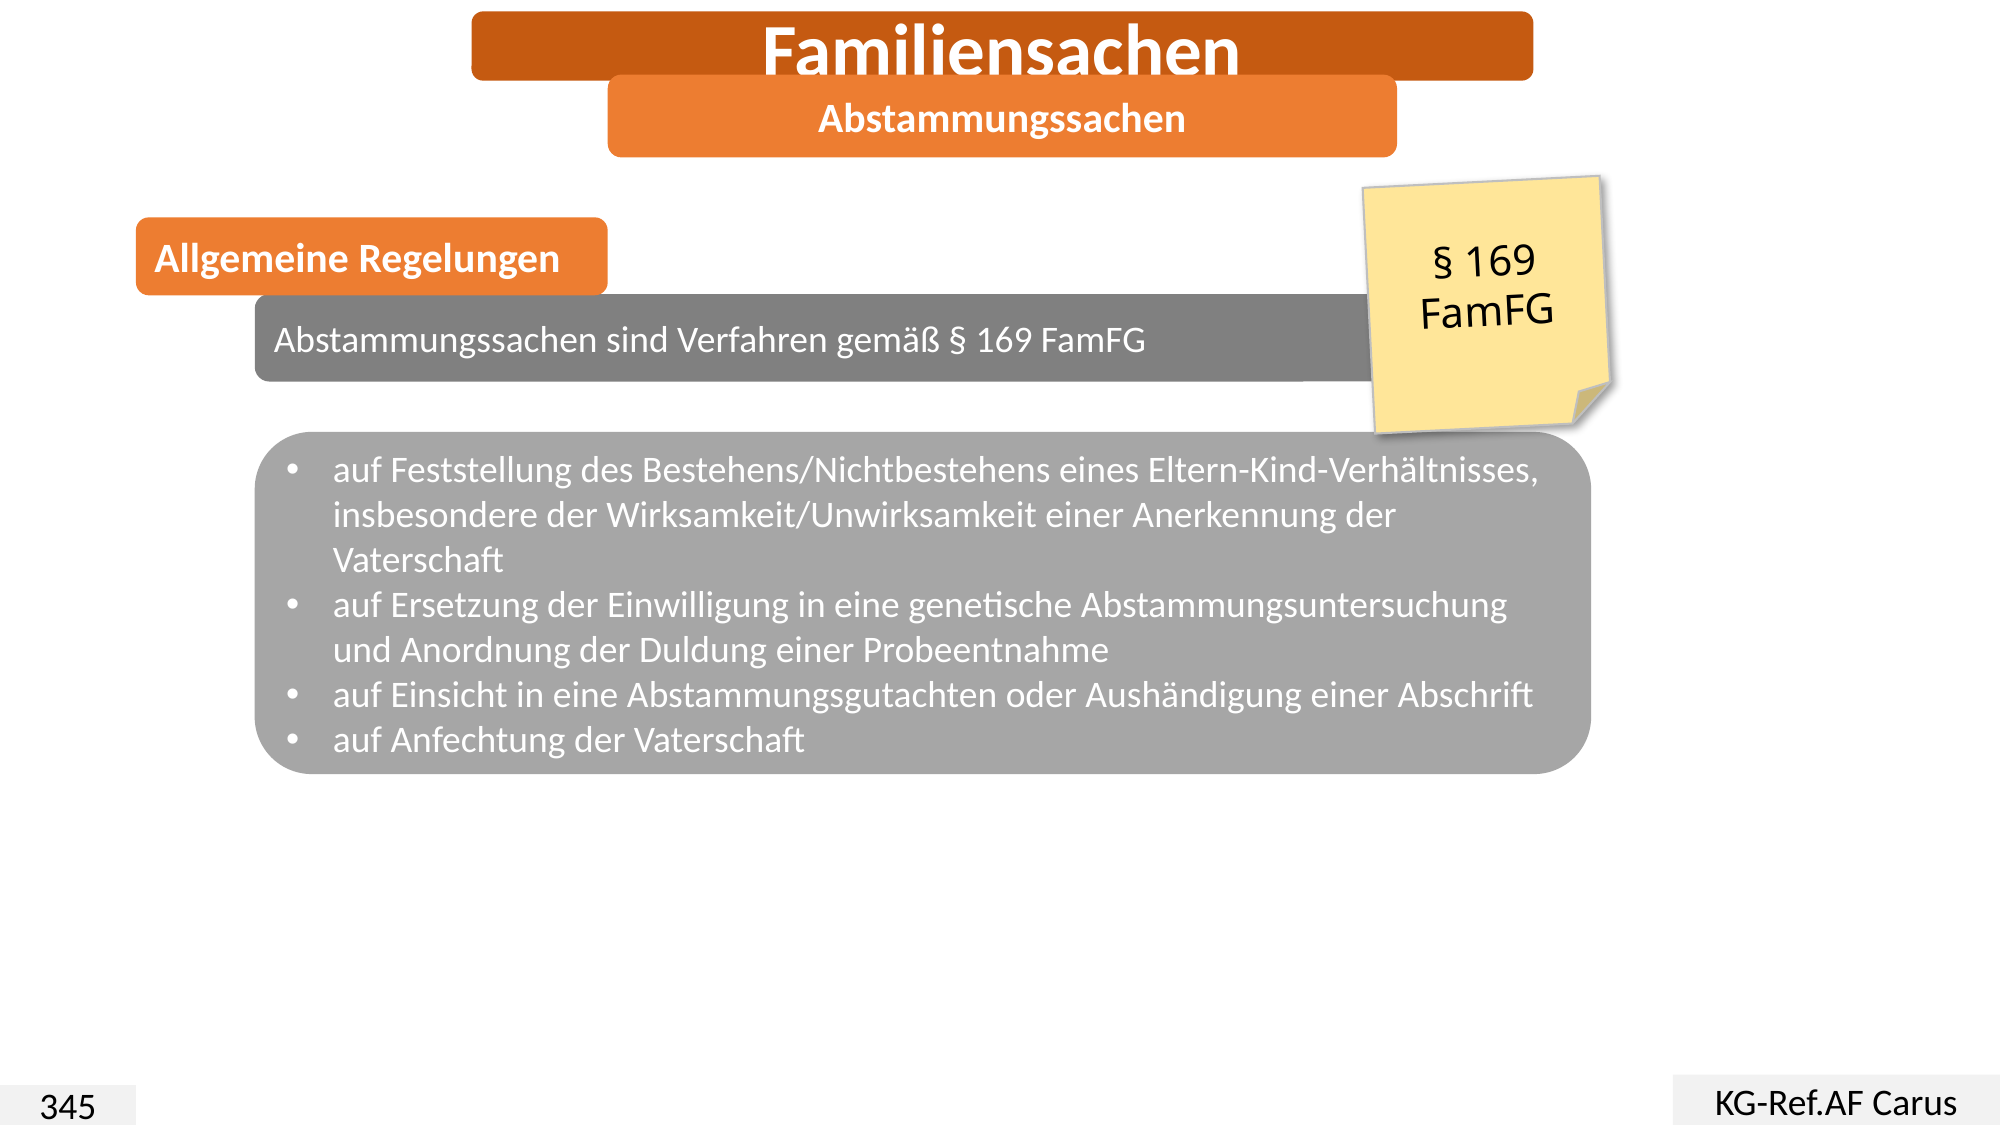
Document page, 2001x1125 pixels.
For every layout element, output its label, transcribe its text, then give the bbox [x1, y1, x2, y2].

text_box Abstammungssachen [606, 73, 1399, 159]
text_box § 169 FamFG [1361, 174, 1614, 435]
text_box KG-Ref.AF Carus [1672, 1074, 2000, 1125]
text_box Familiensachen [470, 10, 1535, 82]
text_box Abstammungssachen sind Verfahren gemäß § 169 FamFG [253, 293, 1370, 383]
text_box Allgemeine Regelungen [134, 216, 609, 297]
text_box auf Feststellung des Bestehens/Nichtbestehens eines Eltern-Kind-Verhältnisses, insbesondere der Wirksamkeit/Unwirksamkeit einer Anerkennung der Vaterschaft auf Ersetzung der Einwilligung in eine genetische Abstammungsuntersuchung und Anordnung der Duldung einer Probeentnahme auf Einsicht in eine Abstammungsgutachten oder Aushändigung einer Abschrift auf Anfechtung der Vaterschaft [253, 430, 1593, 776]
text_box 345 [0, 1084, 137, 1125]
